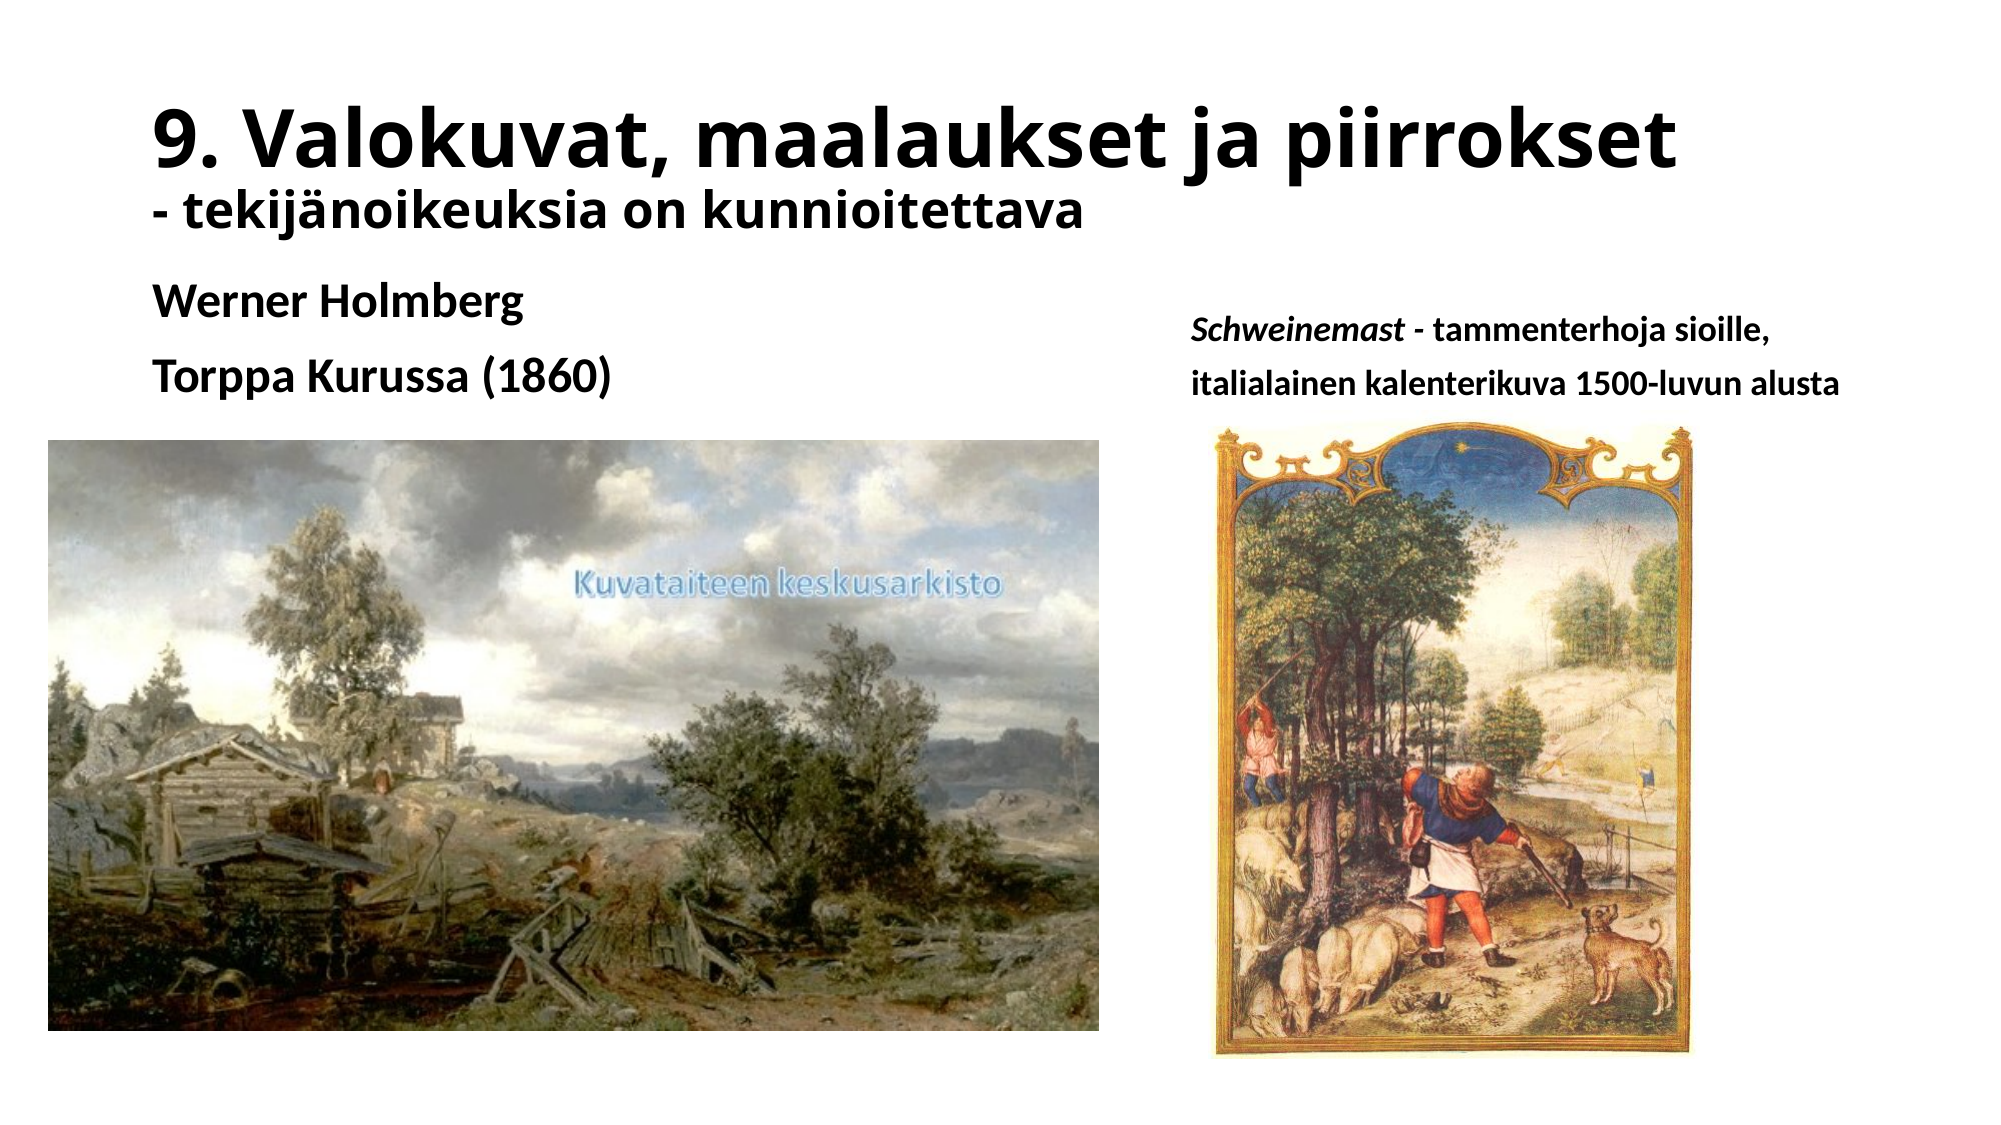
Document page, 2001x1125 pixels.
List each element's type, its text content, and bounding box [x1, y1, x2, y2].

list Werner Holmberg Torppa Kurussa (1860) [137, 252, 984, 411]
list Schweinemast - tammenterhoja sioille, italialainen kalenterikuva 1500-luvun alusta [1176, 275, 1863, 411]
title 9. Valokuvat, maalaukset ja piirrokset - tekijänoikeuksia on kunnioitettava [137, 59, 1863, 278]
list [1208, 410, 1700, 1059]
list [48, 440, 1099, 1031]
